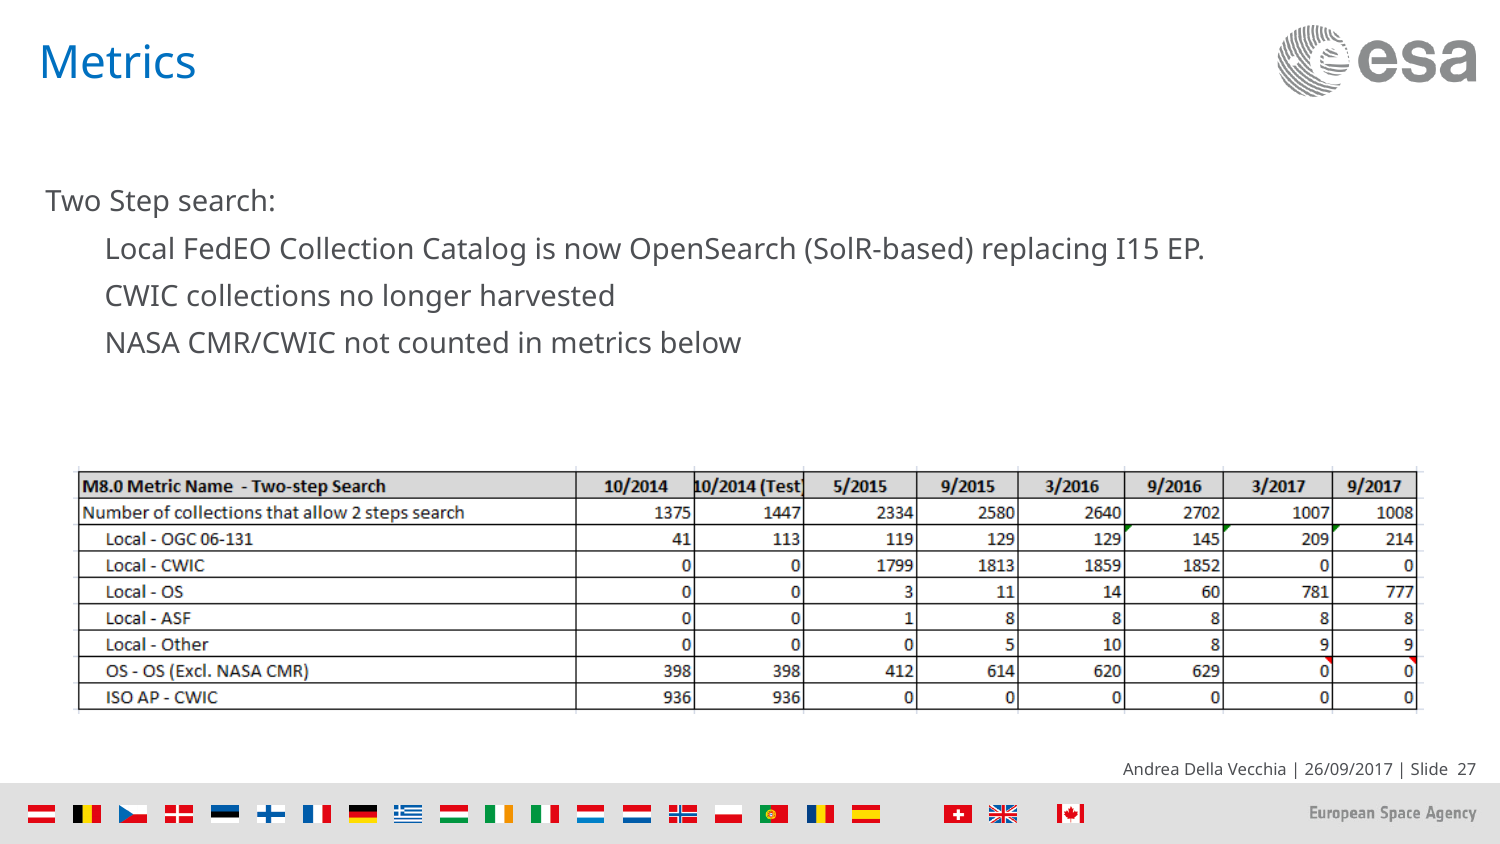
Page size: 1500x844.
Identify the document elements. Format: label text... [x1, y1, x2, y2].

picture [0, 783, 1500, 844]
picture [1277, 25, 1477, 109]
list Two Step search: Local FedEO Collection Catalog is now OpenSearch (SolR-based) replacing I15 EP. CWIC collections no longer harvested NASA CMR/CWIC not counted in metrics below [30, 168, 1436, 769]
picture [73, 466, 1425, 714]
title Metrics [23, 24, 1201, 96]
